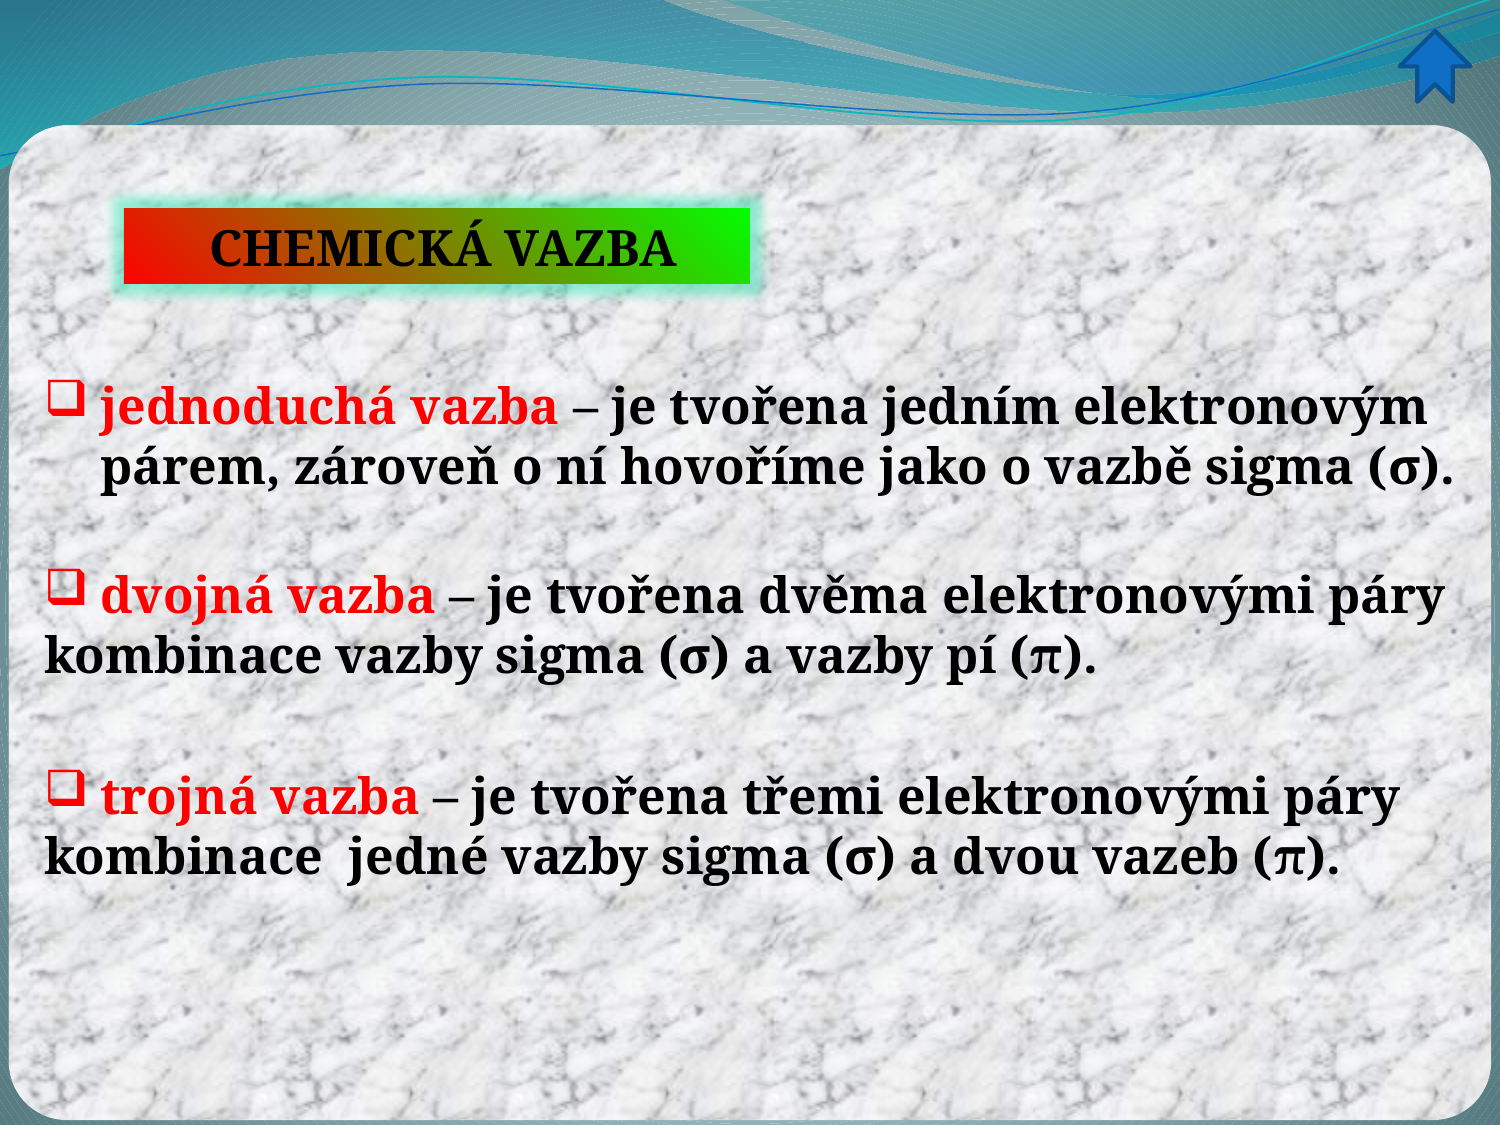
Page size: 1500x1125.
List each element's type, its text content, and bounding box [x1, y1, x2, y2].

text_box dvojná vazba – je tvořena dvěma elektronovými páry kombinace vazby sigma (σ) a vazby pí (π). [29, 556, 1483, 691]
text_box trojná vazba – je tvořena třemi elektronovými páry kombinace jedné vazby sigma (σ) a dvou vazeb (π). [29, 756, 1447, 892]
text_box jednoduchá vazba – je tvořena jedním elektronovým párem, zároveň o ní hovoříme jako o vazbě sigma (σ). [29, 367, 1500, 502]
text_box [1397, 28, 1473, 104]
text_box CHEMICKÁ VAZBA [123, 208, 750, 284]
text_box [6, 123, 1494, 1123]
